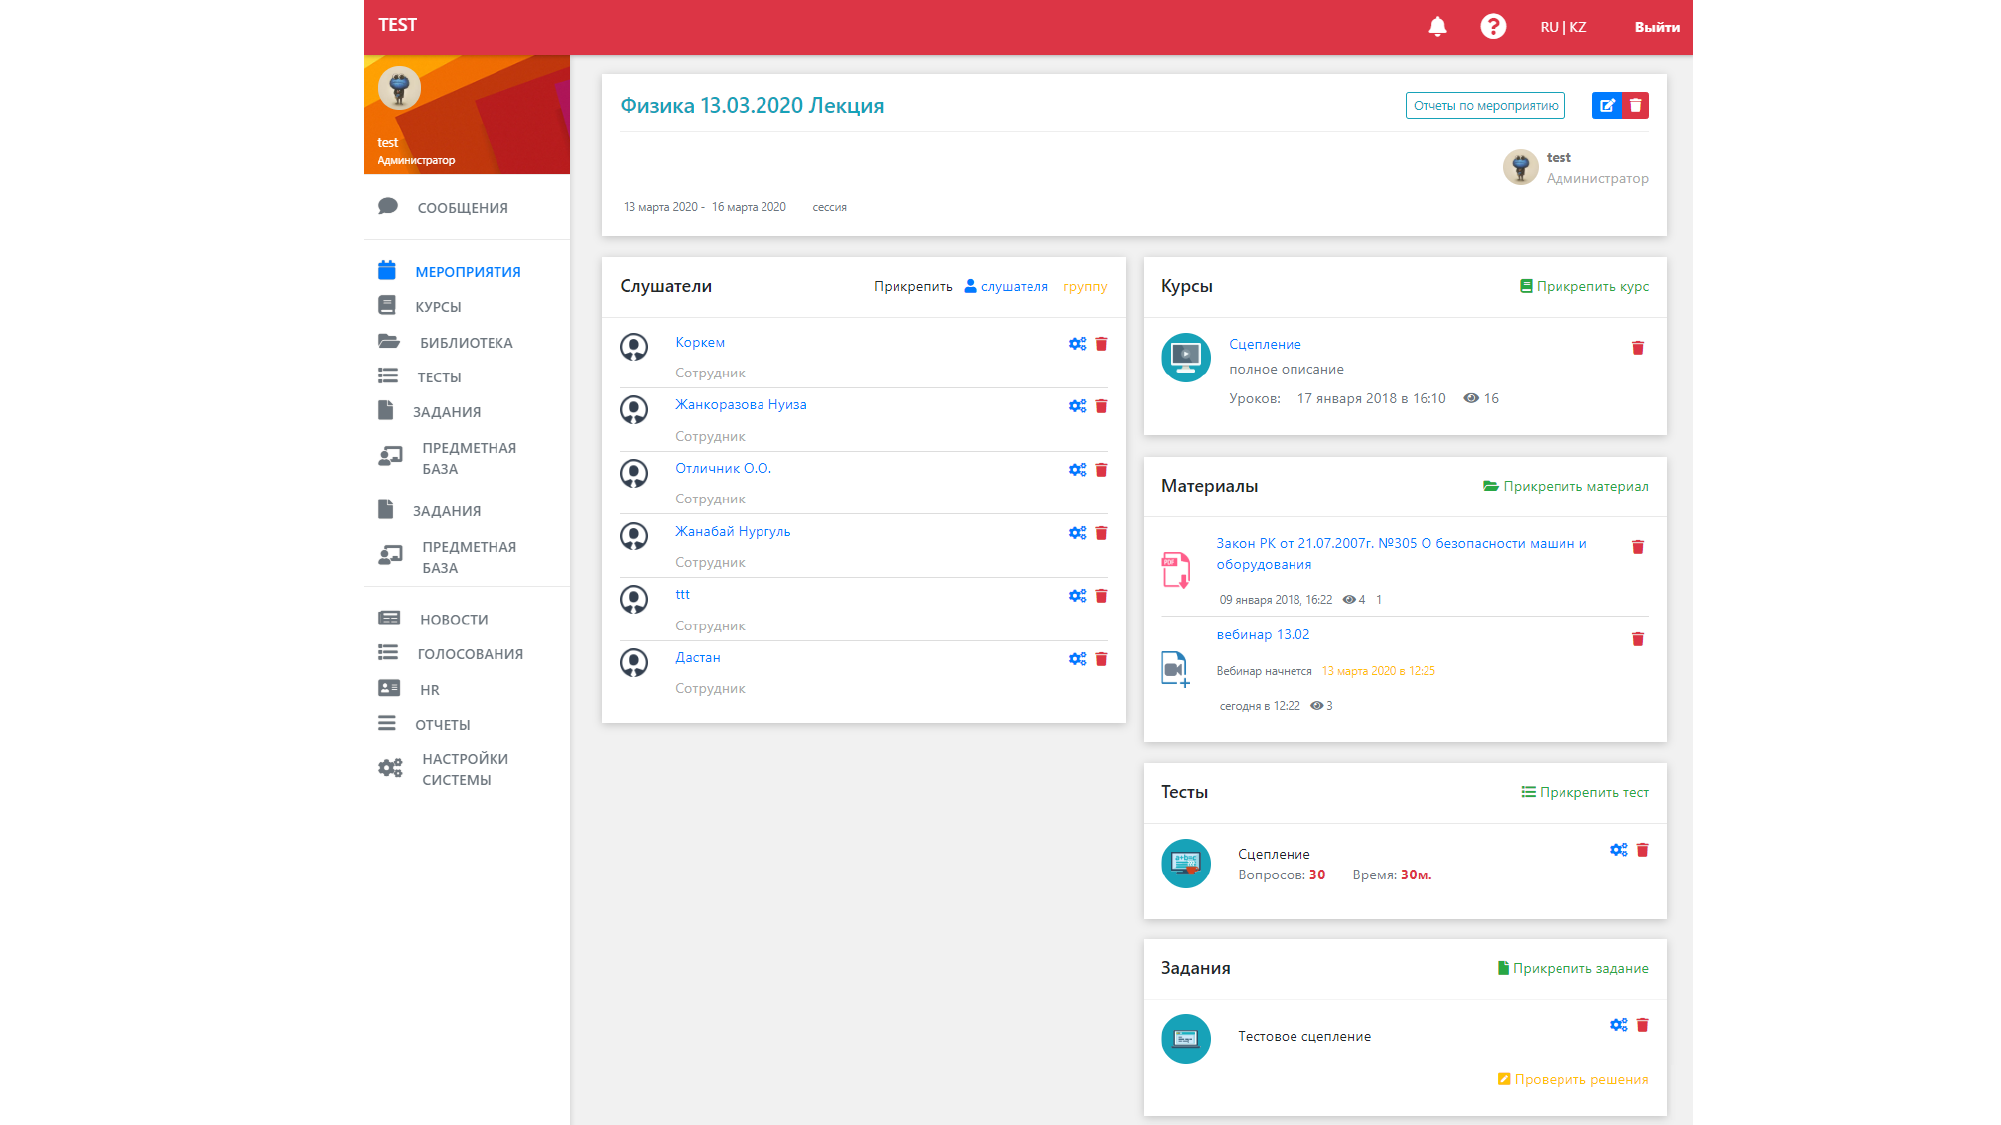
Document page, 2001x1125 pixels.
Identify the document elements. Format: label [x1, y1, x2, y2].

picture [364, 0, 1693, 1125]
